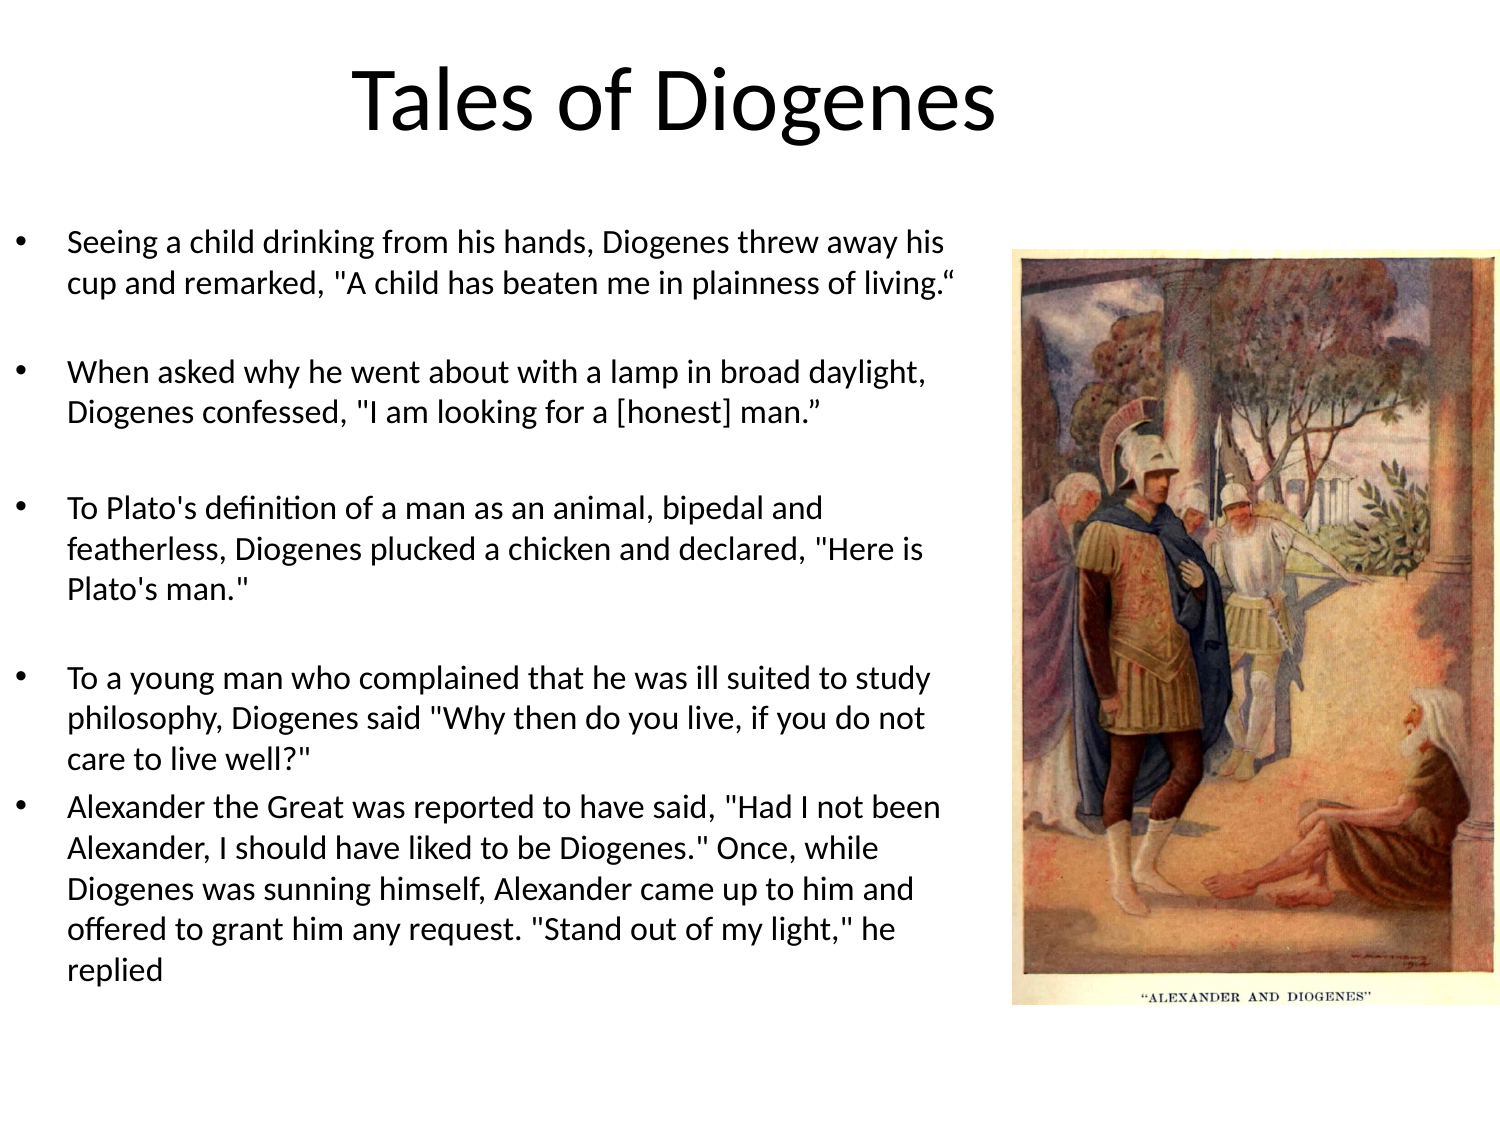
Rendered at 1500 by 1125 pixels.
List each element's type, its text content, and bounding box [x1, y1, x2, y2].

list Seeing a child drinking from his hands, Diogenes threw away his cup and remarked, "A child has beaten me in plainness of living.“ When asked why he went about with a lamp in broad daylight, Diogenes confessed, "I am looking for a [honest] man.” To Plato's definition of a man as an animal, bipedal and featherless, Diogenes plucked a chicken and declared, "Here is Plato's man." To a young man who complained that he was ill suited to study philosophy, Diogenes said "Why then do you live, if you do not care to live well?" Alexander the Great was reported to have said, "Had I not been Alexander, I should have liked to be Diogenes." Once, while Diogenes was sunning himself, Alexander came up to him and offered to grant him any request. "Stand out of my light," he replied [0, 212, 975, 1005]
title Tales of Diogenes [0, 0, 1350, 188]
picture [1012, 249, 1500, 1005]
